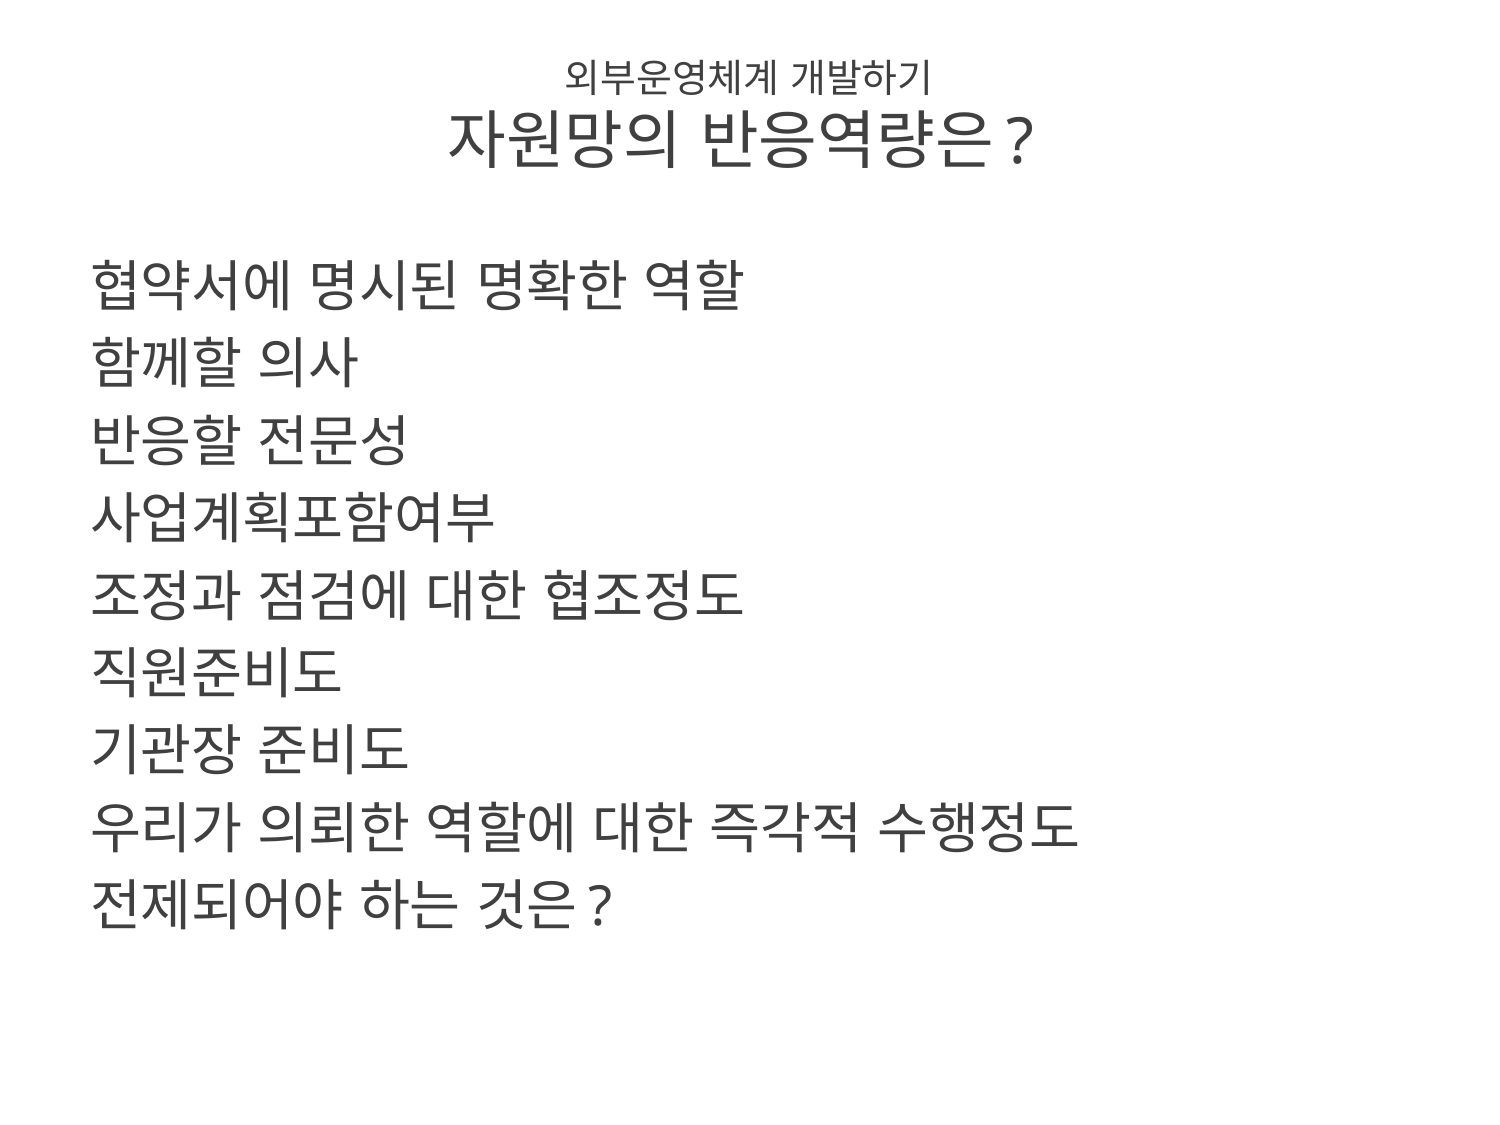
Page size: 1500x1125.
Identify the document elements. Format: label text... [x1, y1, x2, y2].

list 협약서에 명시된 명확한 역할 함께할 의사 반응할 전문성 사업계획포함여부 조정과 점검에 대한 협조정도 직원준비도 기관장 준비도 우리가 의뢰한 역할에 대한 즉각적 수행정도 전제되어야 하는 것은? [75, 243, 1424, 951]
title 외부운영체계 개발하기 자원망의 반응역량은? [75, 45, 1424, 185]
